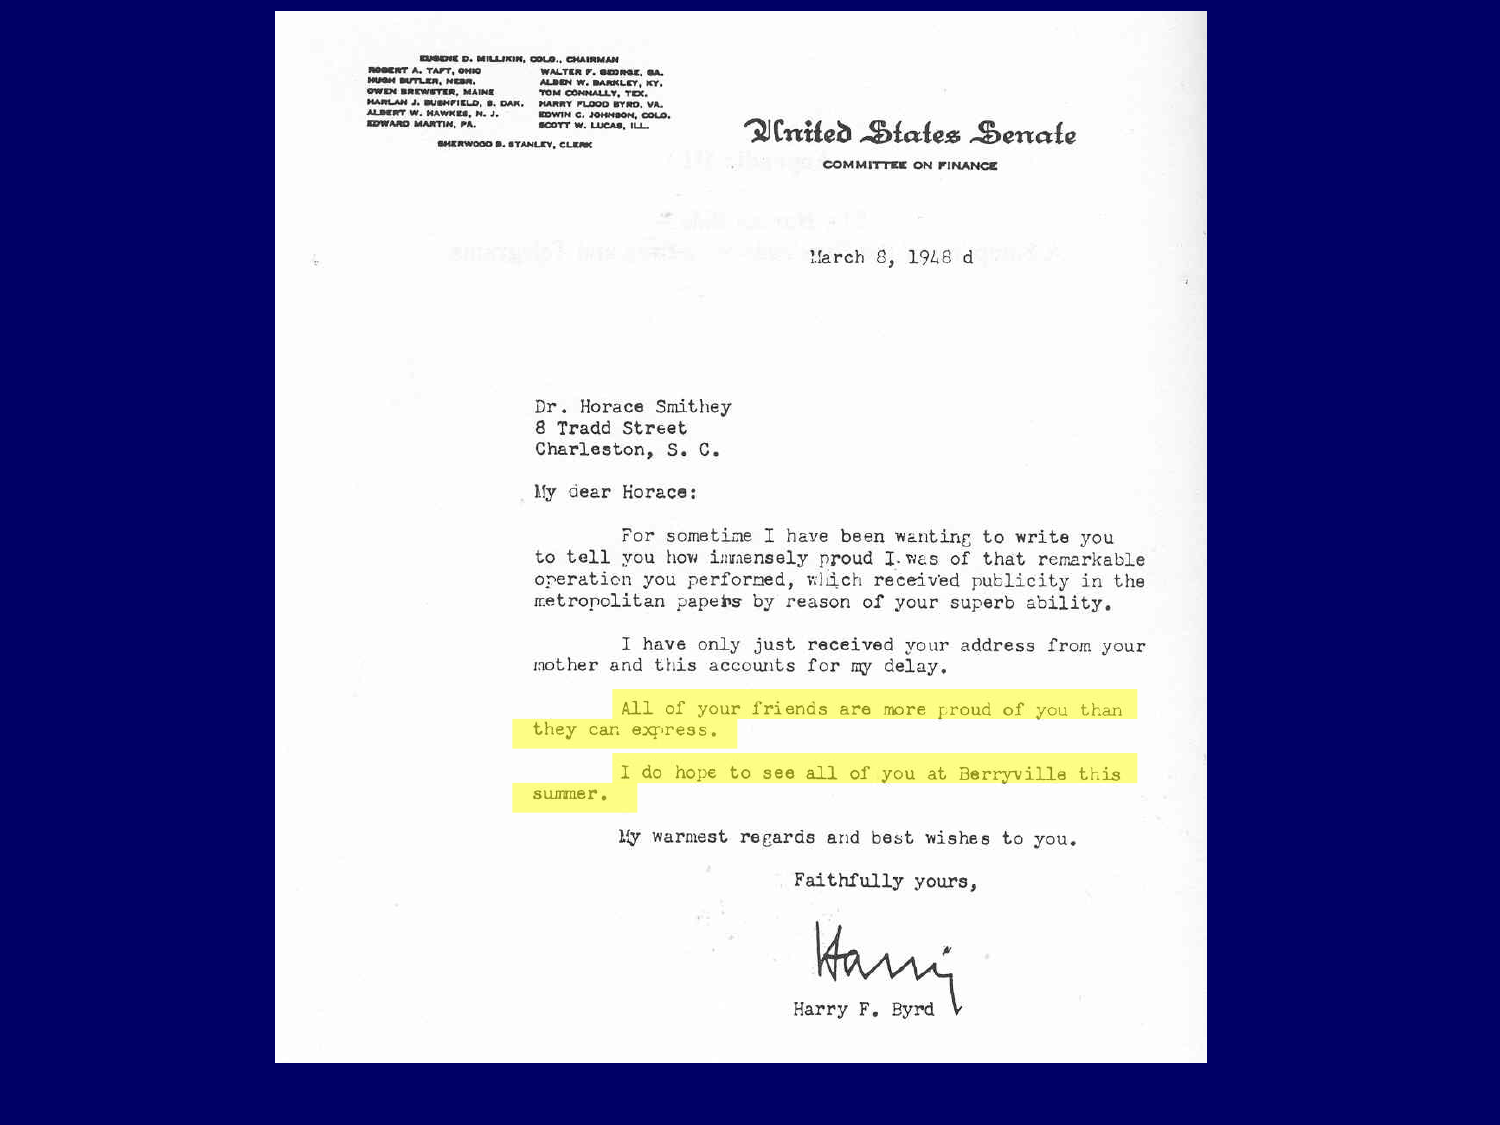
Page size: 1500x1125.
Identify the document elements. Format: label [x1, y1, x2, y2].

picture [274, 11, 1207, 1063]
